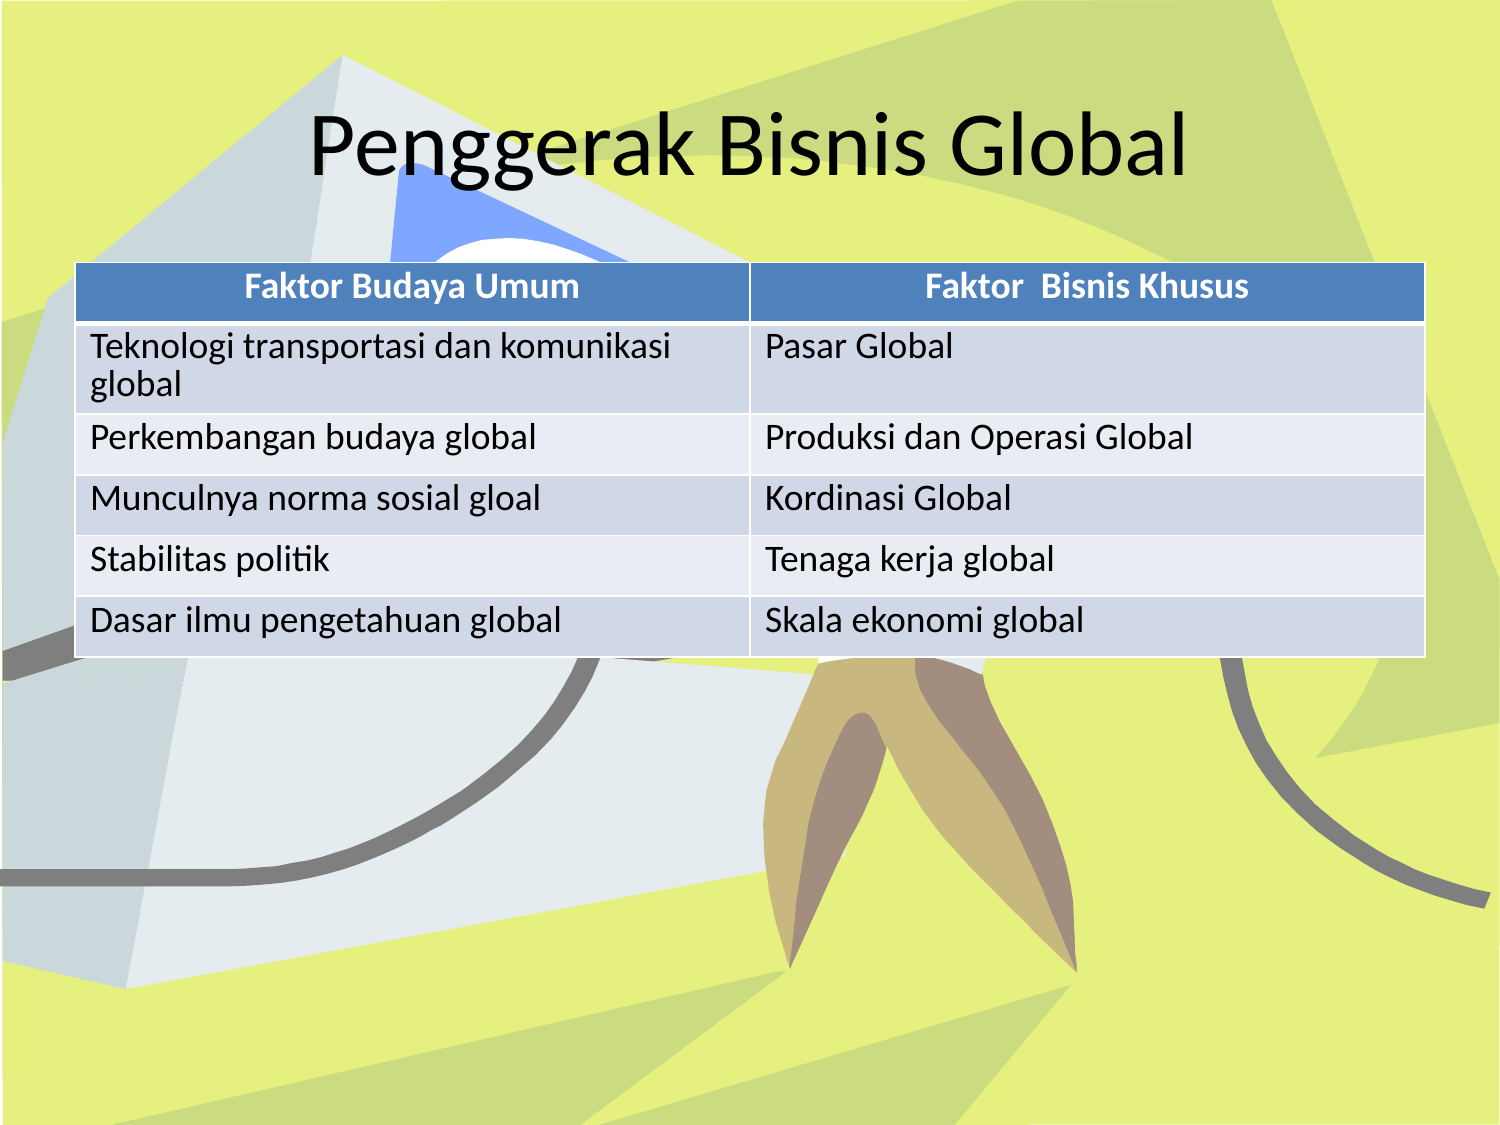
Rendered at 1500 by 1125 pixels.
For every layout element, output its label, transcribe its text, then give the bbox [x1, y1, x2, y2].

title Penggerak Bisnis Global [75, 45, 1425, 233]
table_cell Perkembangan budaya global [76, 415, 749, 474]
table_cell Munculnya norma sosial gloal [76, 476, 749, 535]
table_cell Stabilitas politik [76, 536, 749, 595]
table_cell Teknologi transportasi dan komunikasi global [76, 326, 749, 413]
table_header Faktor Budaya Umum [76, 263, 749, 321]
table_header Faktor Bisnis Khusus [751, 263, 1424, 321]
table_cell Produksi dan Operasi Global [751, 415, 1424, 474]
table_cell Tenaga kerja global [751, 536, 1424, 595]
table_cell Pasar Global [751, 326, 1424, 413]
table_cell Skala ekonomi global [751, 597, 1424, 656]
table_cell Dasar ilmu pengetahuan global [76, 597, 749, 656]
table_cell Kordinasi Global [751, 476, 1424, 535]
